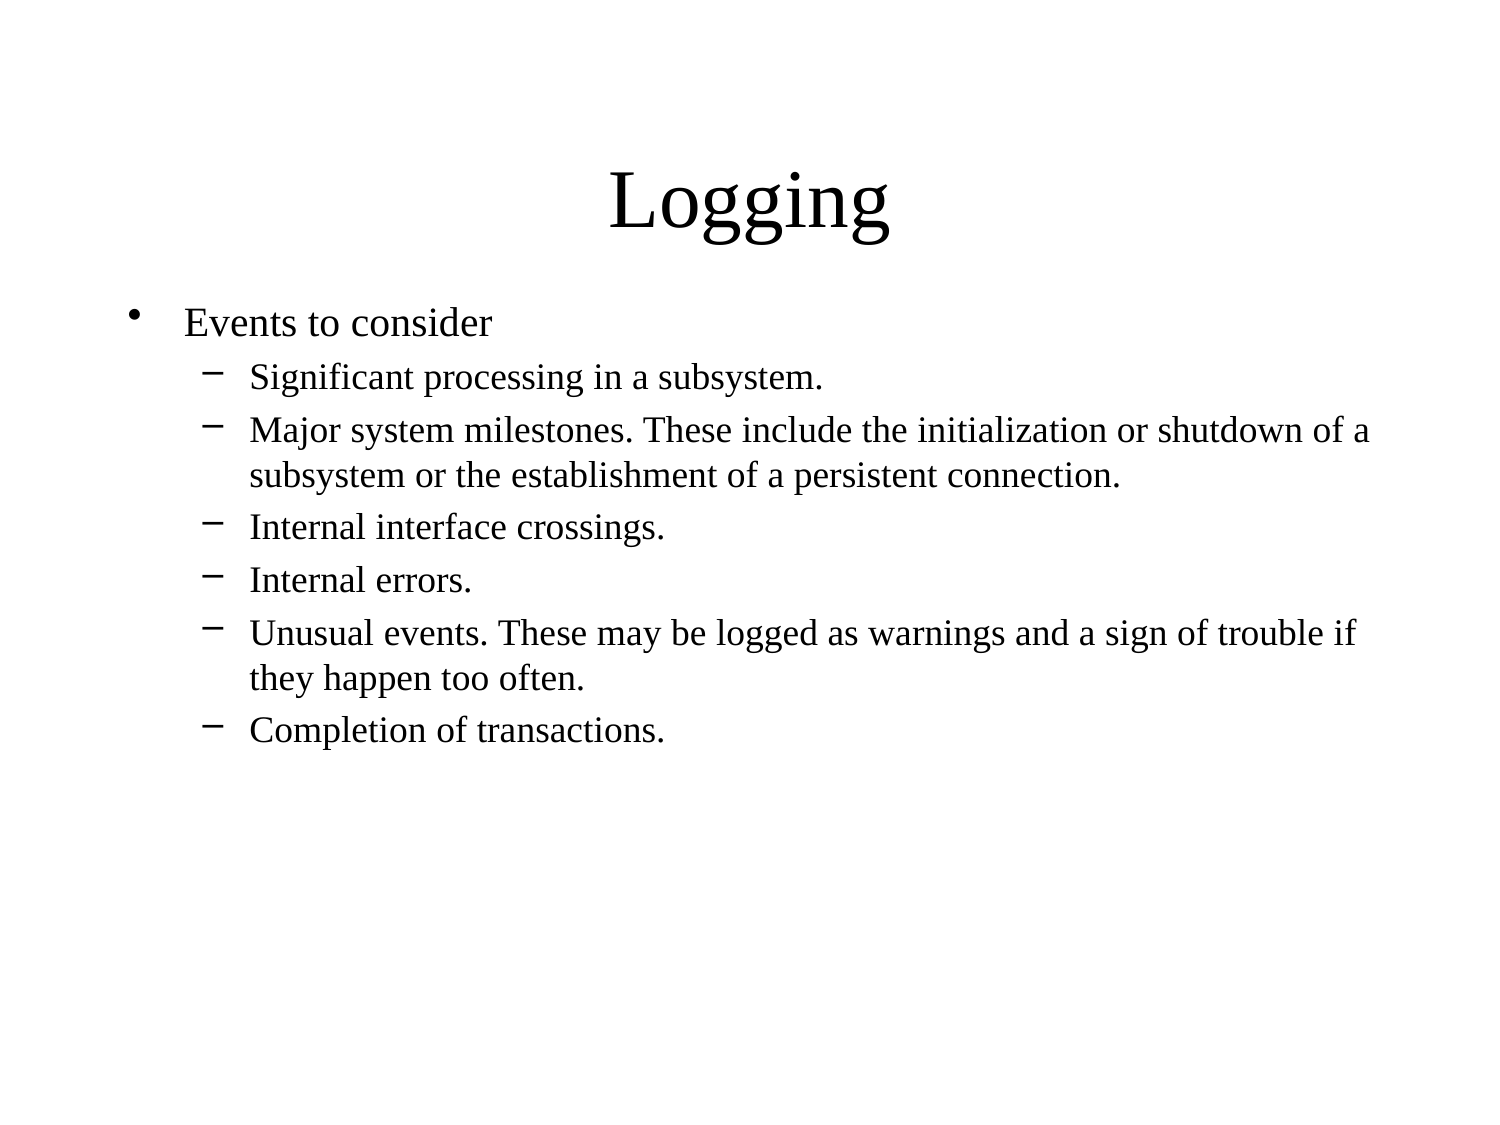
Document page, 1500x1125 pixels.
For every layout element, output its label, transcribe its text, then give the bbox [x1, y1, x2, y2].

title Logging [112, 99, 1388, 287]
list Events to consider Significant processing in a subsystem. Major system milestones. These include the initialization or shutdown of a subsystem or the establishment of a persistent connection. Internal interface crossings. Internal errors. Unusual events. These may be logged as warnings and a sign of trouble if they happen too often. Completion of transactions. [112, 287, 1388, 963]
